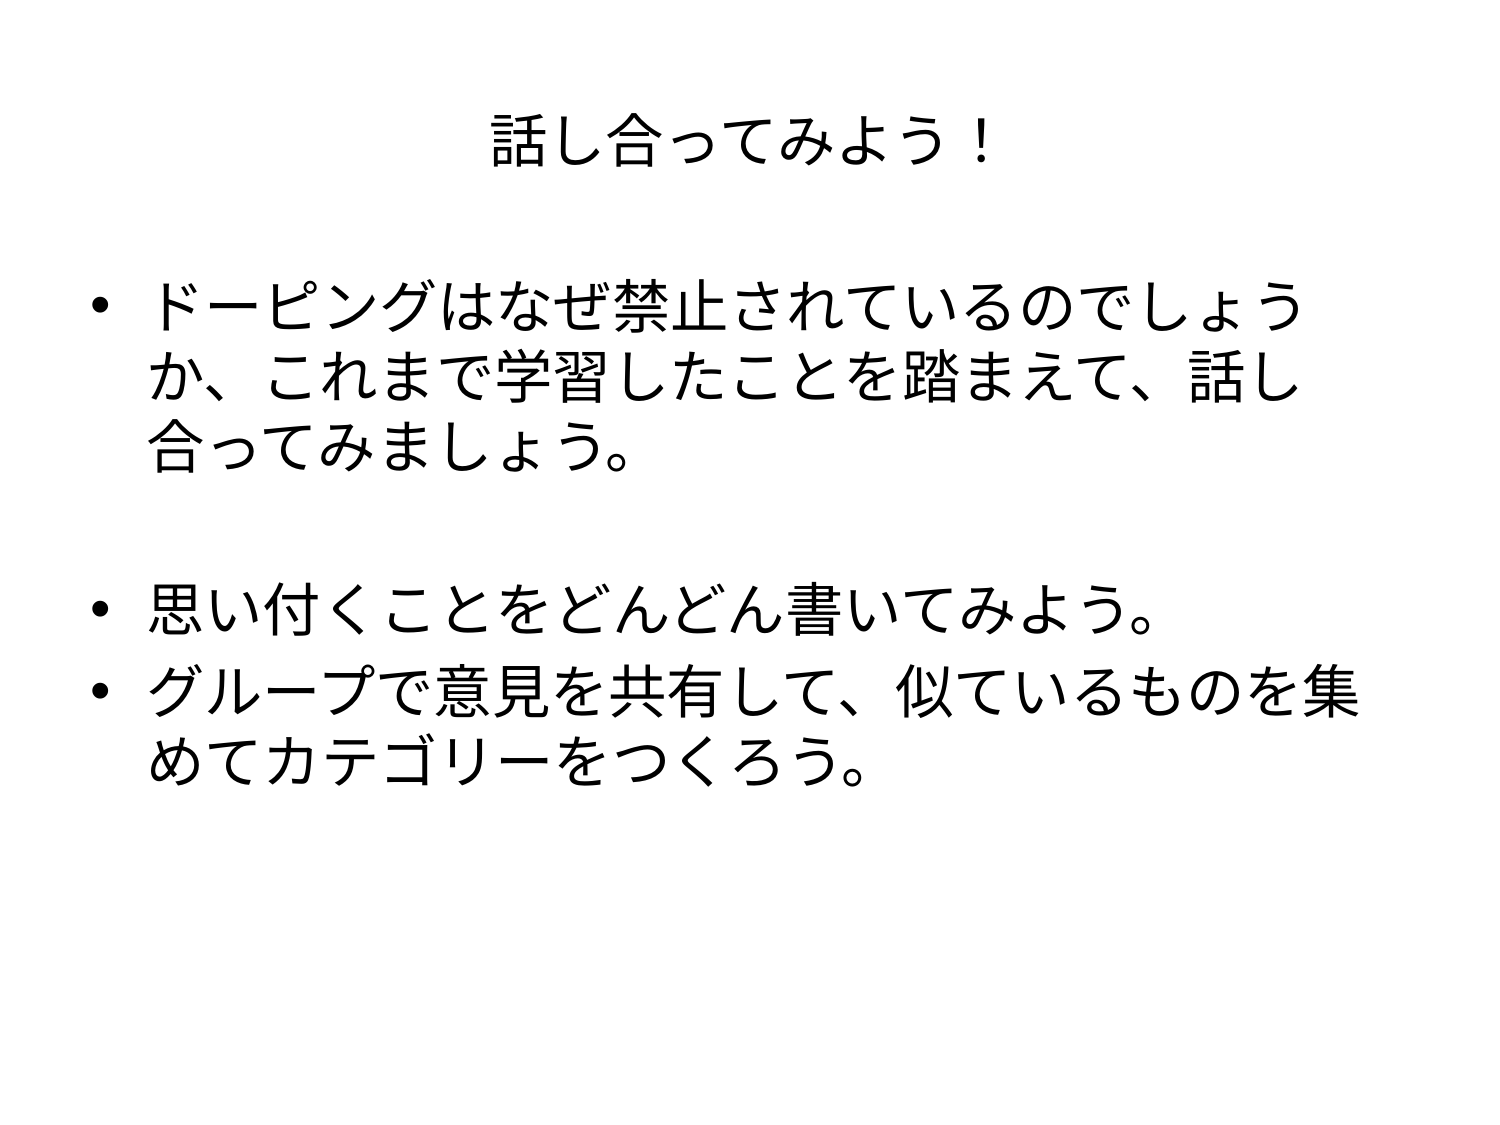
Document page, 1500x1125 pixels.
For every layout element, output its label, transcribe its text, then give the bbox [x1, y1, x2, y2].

list ドーピングはなぜ禁止されているのでしょうか、これまで学習したことを踏まえて、話し合ってみましょう。 思い付くことをどんどん書いてみよう。 グループで意見を共有して、似ているものを集めてカテゴリーをつくろう。 [75, 262, 1425, 1005]
title 話し合ってみよう！ [75, 45, 1425, 233]
